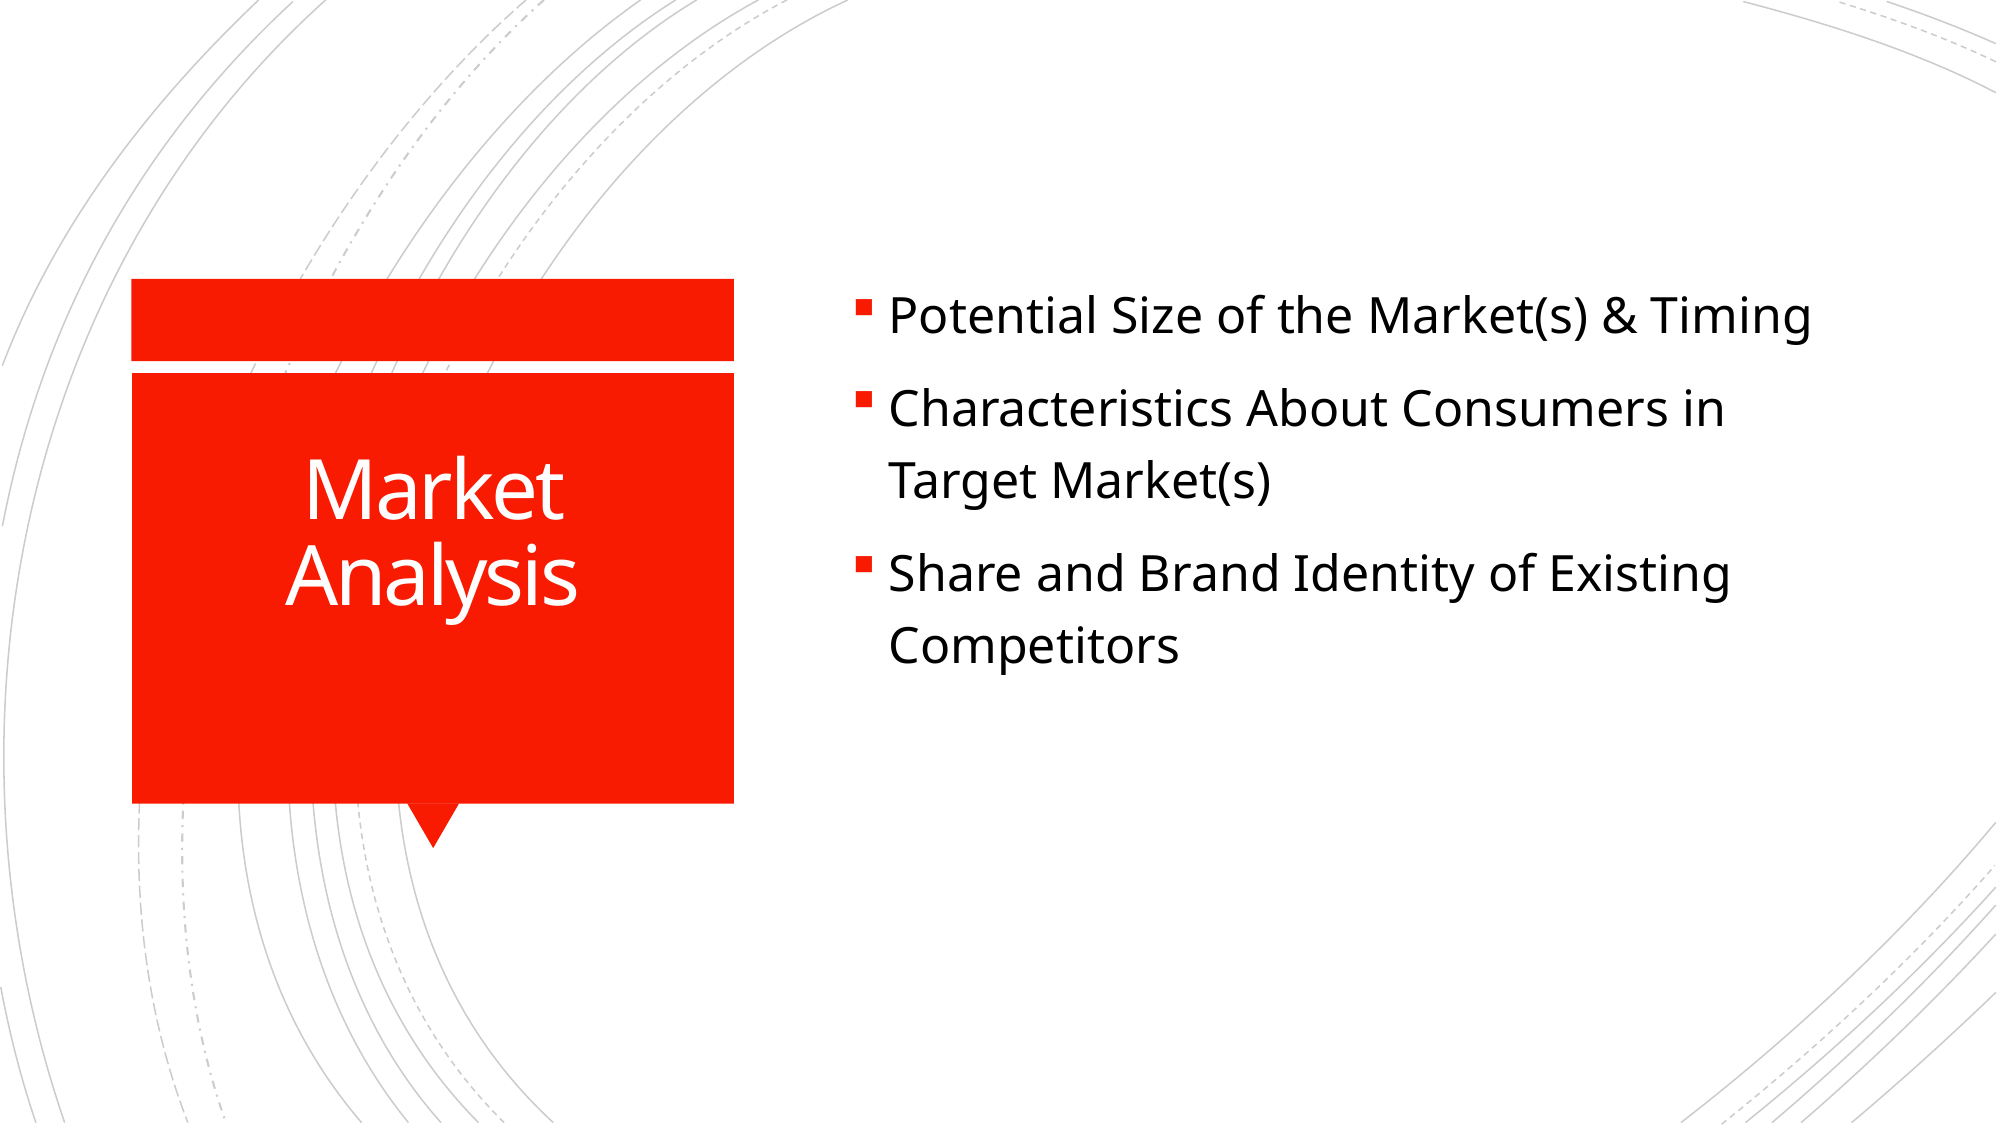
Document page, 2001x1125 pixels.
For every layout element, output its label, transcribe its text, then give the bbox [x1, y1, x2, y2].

list Potential Size of the Market(s) & Timing Characteristics About Consumers in Target Market(s) Share and Brand Identity of Existing Competitors [836, 42, 1867, 904]
title Market Analysis [145, 385, 720, 789]
